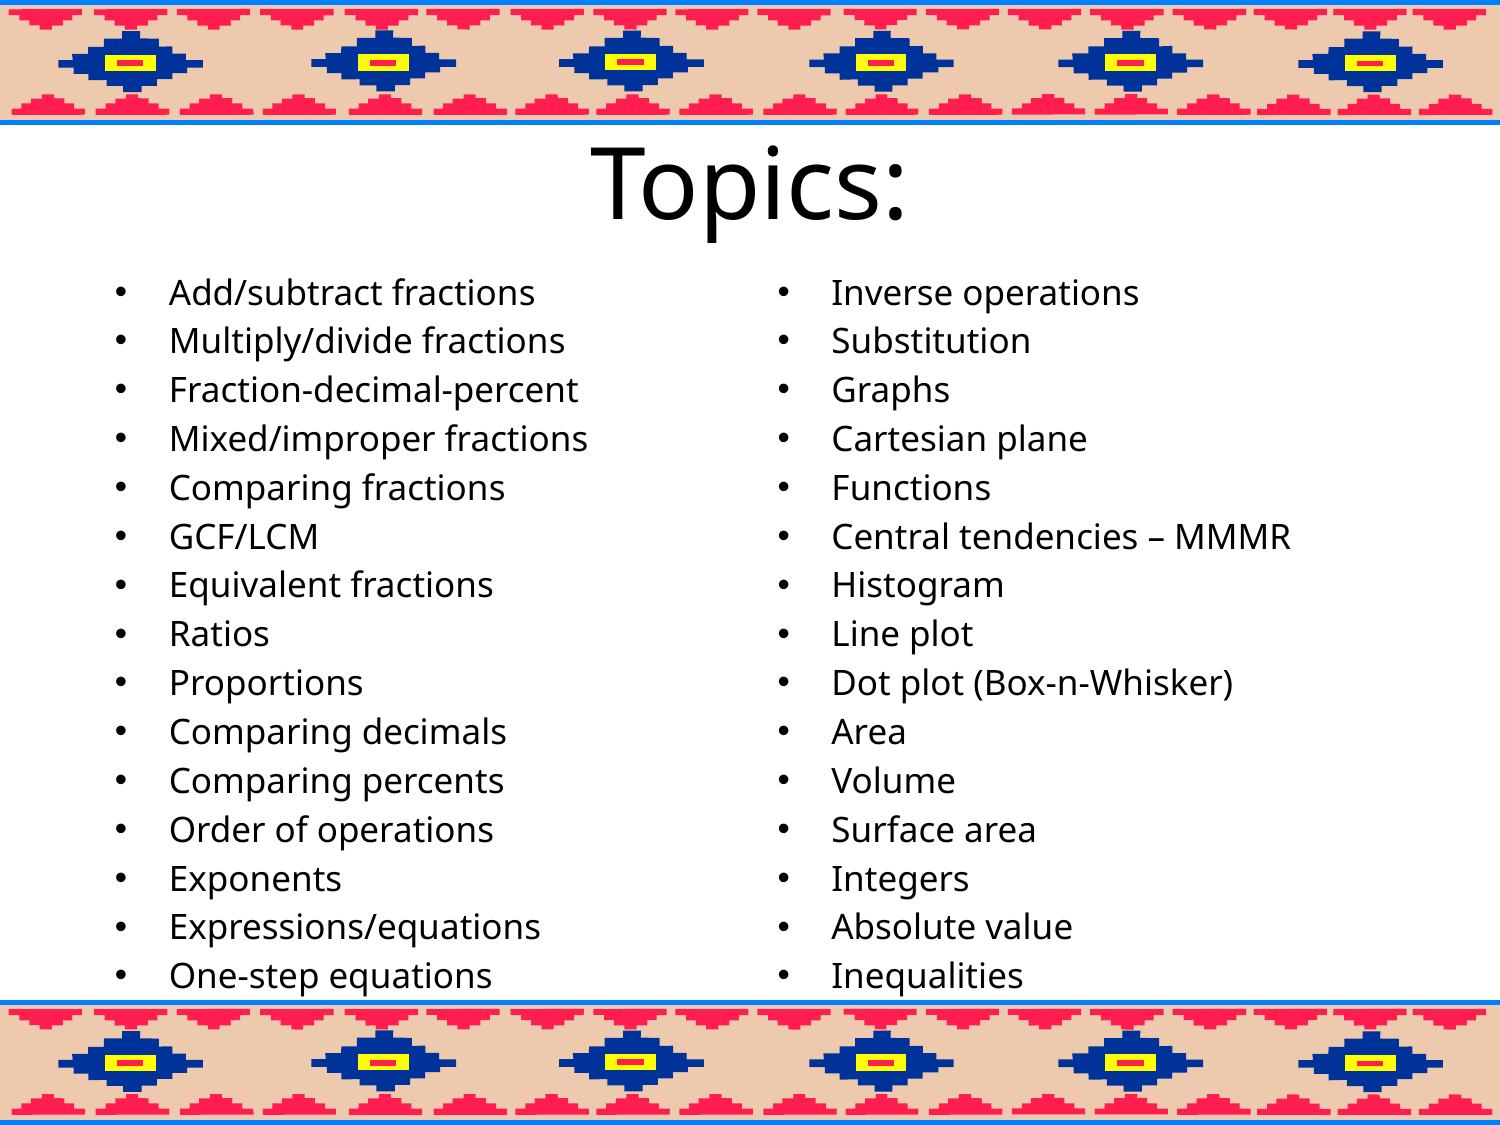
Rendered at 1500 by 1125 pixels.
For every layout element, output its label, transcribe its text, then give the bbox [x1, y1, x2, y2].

picture [0, 0, 1500, 126]
list Inverse operations Substitution Graphs Cartesian plane Functions Central tendencies – MMMR Histogram Line plot Dot plot (Box-n-Whisker) Area Volume Surface area Integers Absolute value Inequalities [762, 262, 1425, 998]
text_box Topics: [137, 135, 1363, 248]
list Add/subtract fractions Multiply/divide fractions Fraction-decimal-percent Mixed/improper fractions Comparing fractions GCF/LCM Equivalent fractions Ratios Proportions Comparing decimals Comparing percents Order of operations Exponents Expressions/equations One-step equations [99, 262, 738, 998]
picture [0, 999, 1500, 1125]
